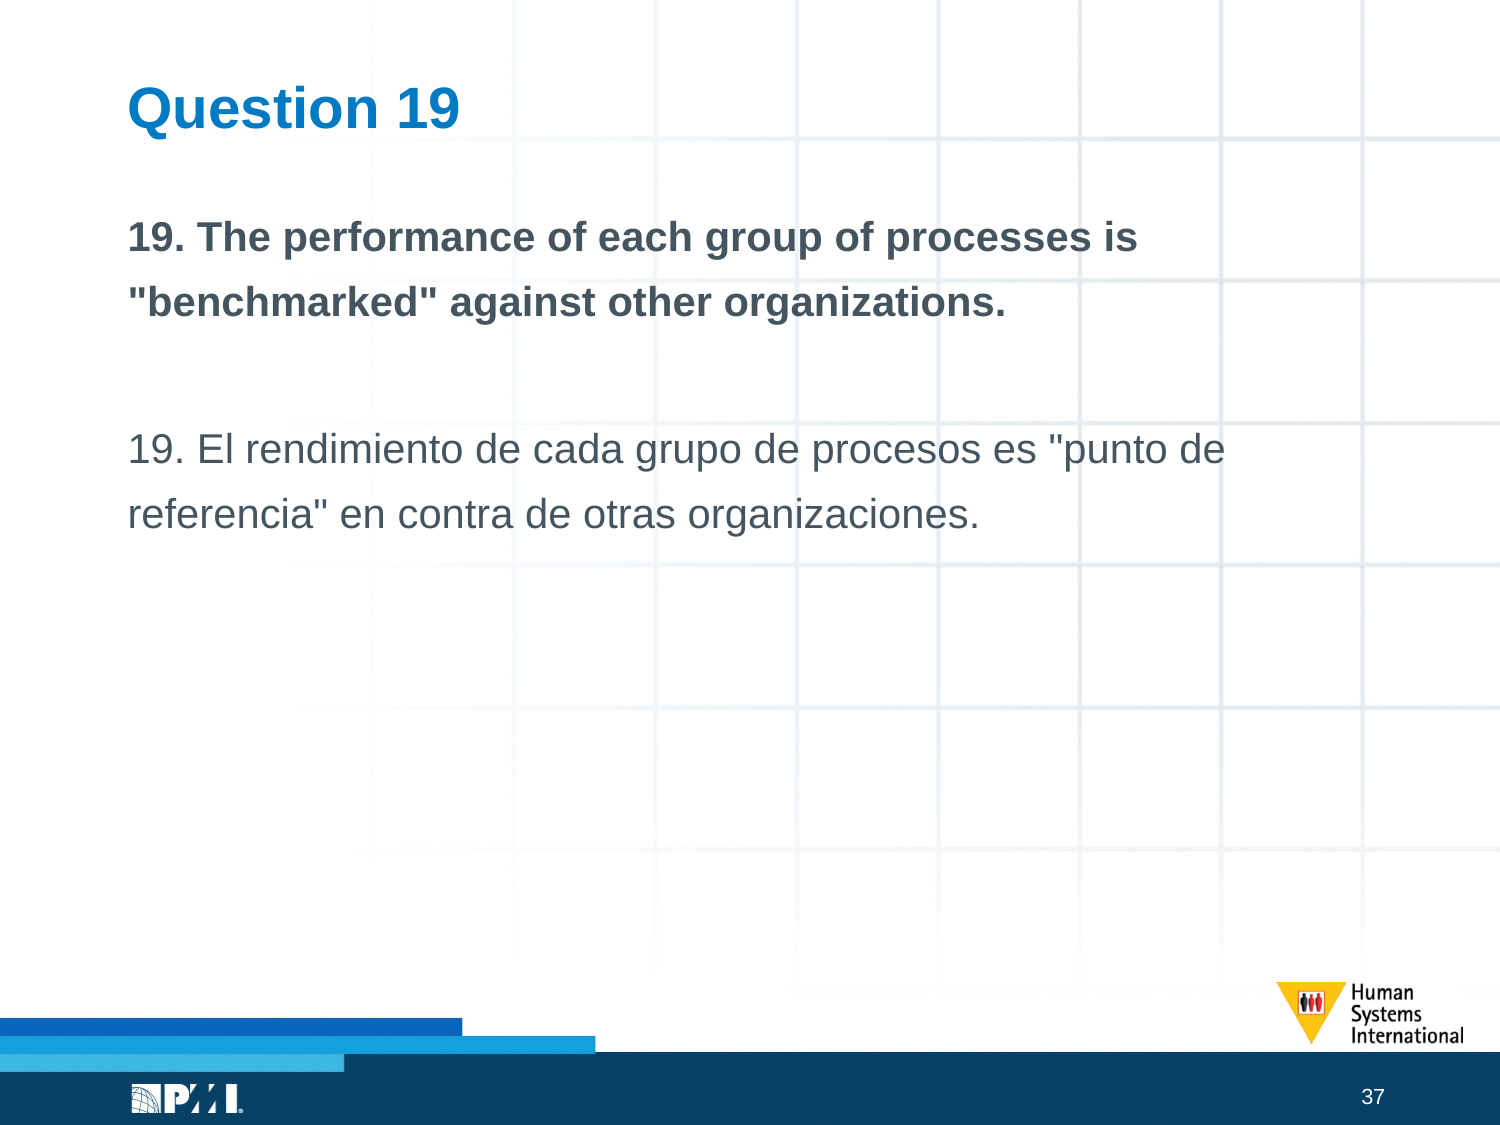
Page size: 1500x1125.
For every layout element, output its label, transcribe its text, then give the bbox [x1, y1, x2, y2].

list 19. The performance of each group of processes is "benchmarked" against other organizations. 19. El rendimiento de cada grupo de procesos es "punto de referencia" en contra de otras organizaciones. [112, 187, 1388, 951]
picture [0, 0, 1500, 1125]
title Question 19 [112, 62, 1388, 187]
